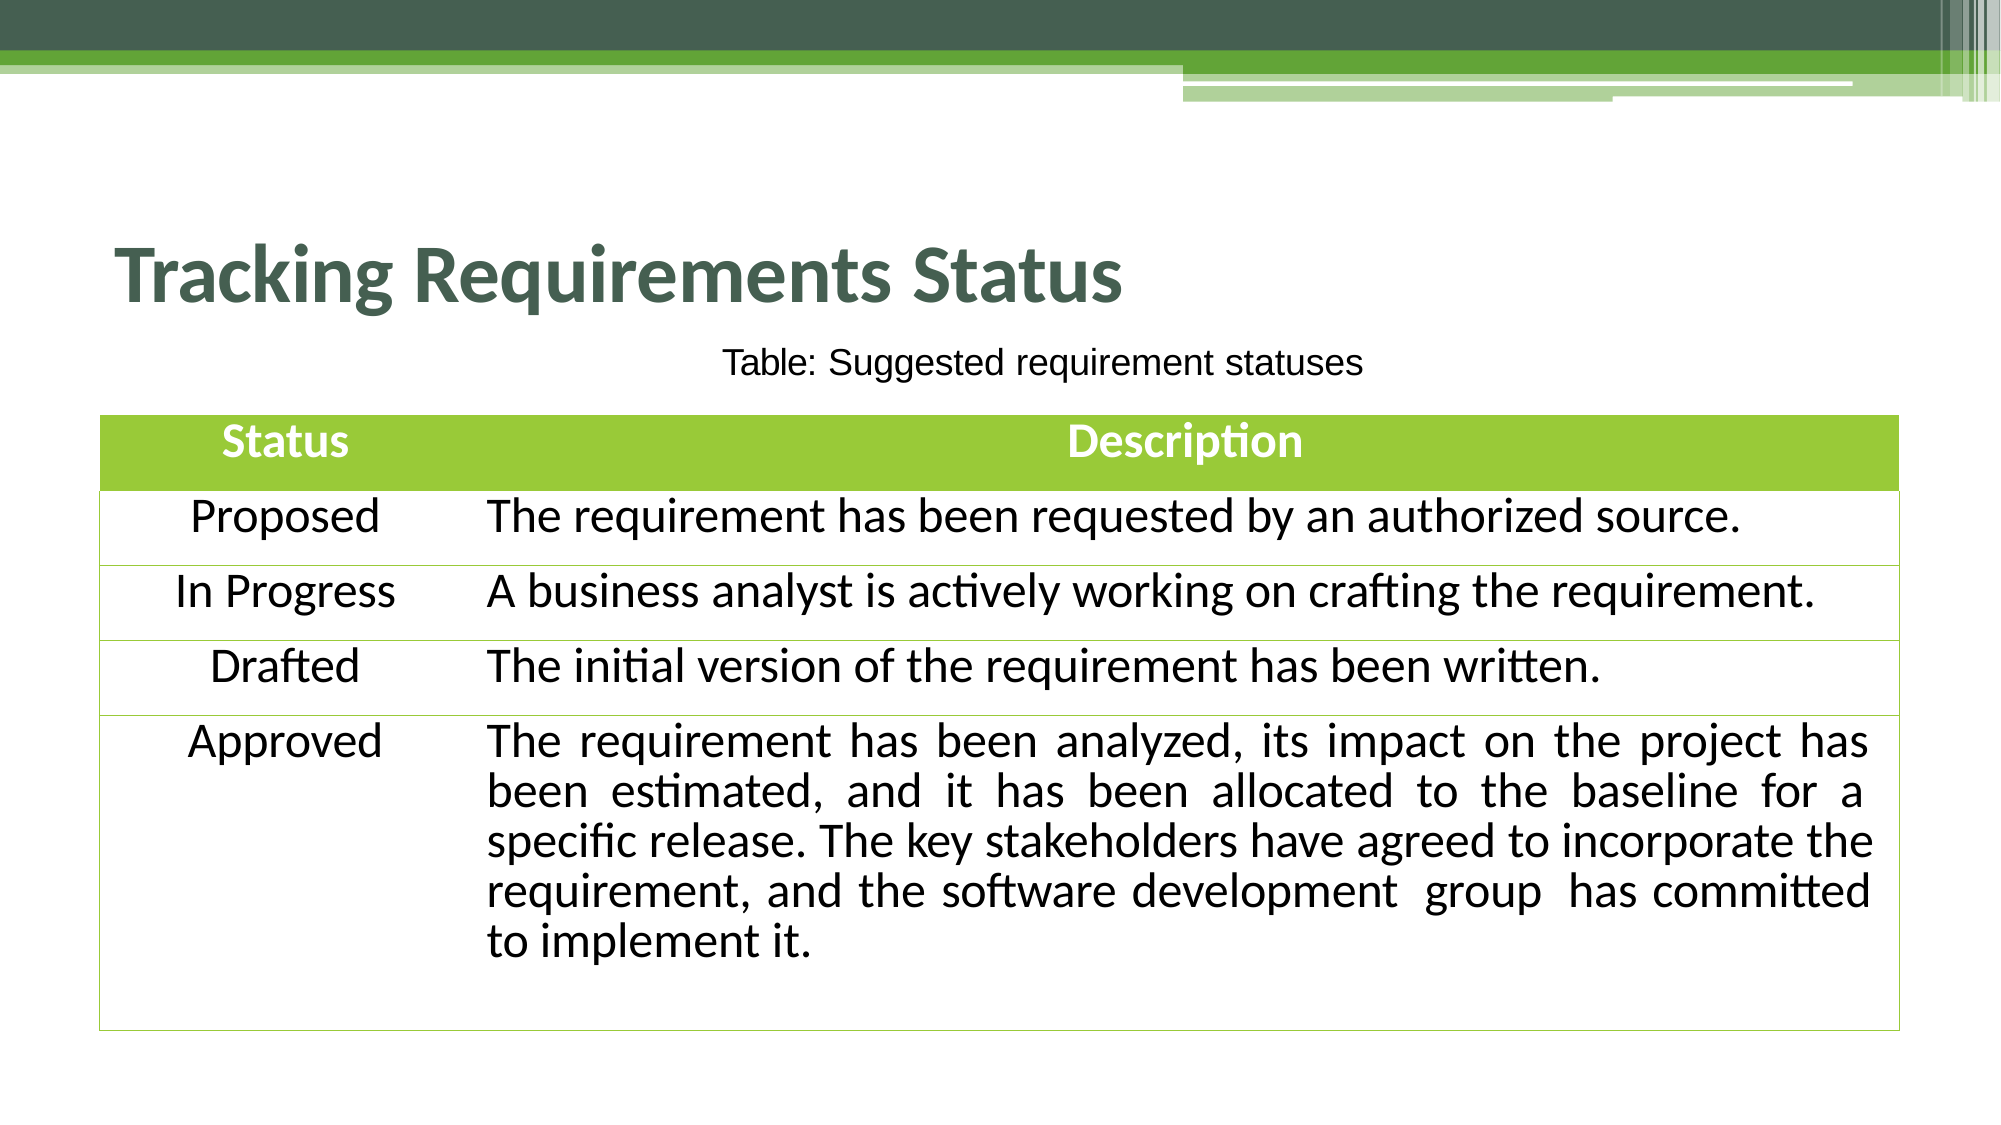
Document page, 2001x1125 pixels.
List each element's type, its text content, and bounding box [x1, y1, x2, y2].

title Tracking Requirements Status Table: Suggested requirement statuses [112, 177, 1374, 408]
table_cell Proposed [100, 491, 442, 565]
table_header Description [442, 415, 1899, 491]
table_cell A business analyst is actively working on crafting the requirement. [442, 566, 1899, 640]
table_cell Approved [100, 716, 442, 1030]
table_cell In Progress [100, 566, 442, 640]
table_cell The requirement has been analyzed, its impact on the project has been estimated, and it has been allocated to the baseline for a specific release. The key stakeholders have agreed to incorporate the requirement, and the software development group has committed to implement it. [442, 716, 1899, 1030]
table_header Status [100, 415, 442, 491]
table_cell Drafted [100, 641, 442, 715]
table_cell The requirement has been requested by an authorized source. [442, 491, 1899, 565]
table_cell The initial version of the requirement has been written. [442, 641, 1899, 715]
